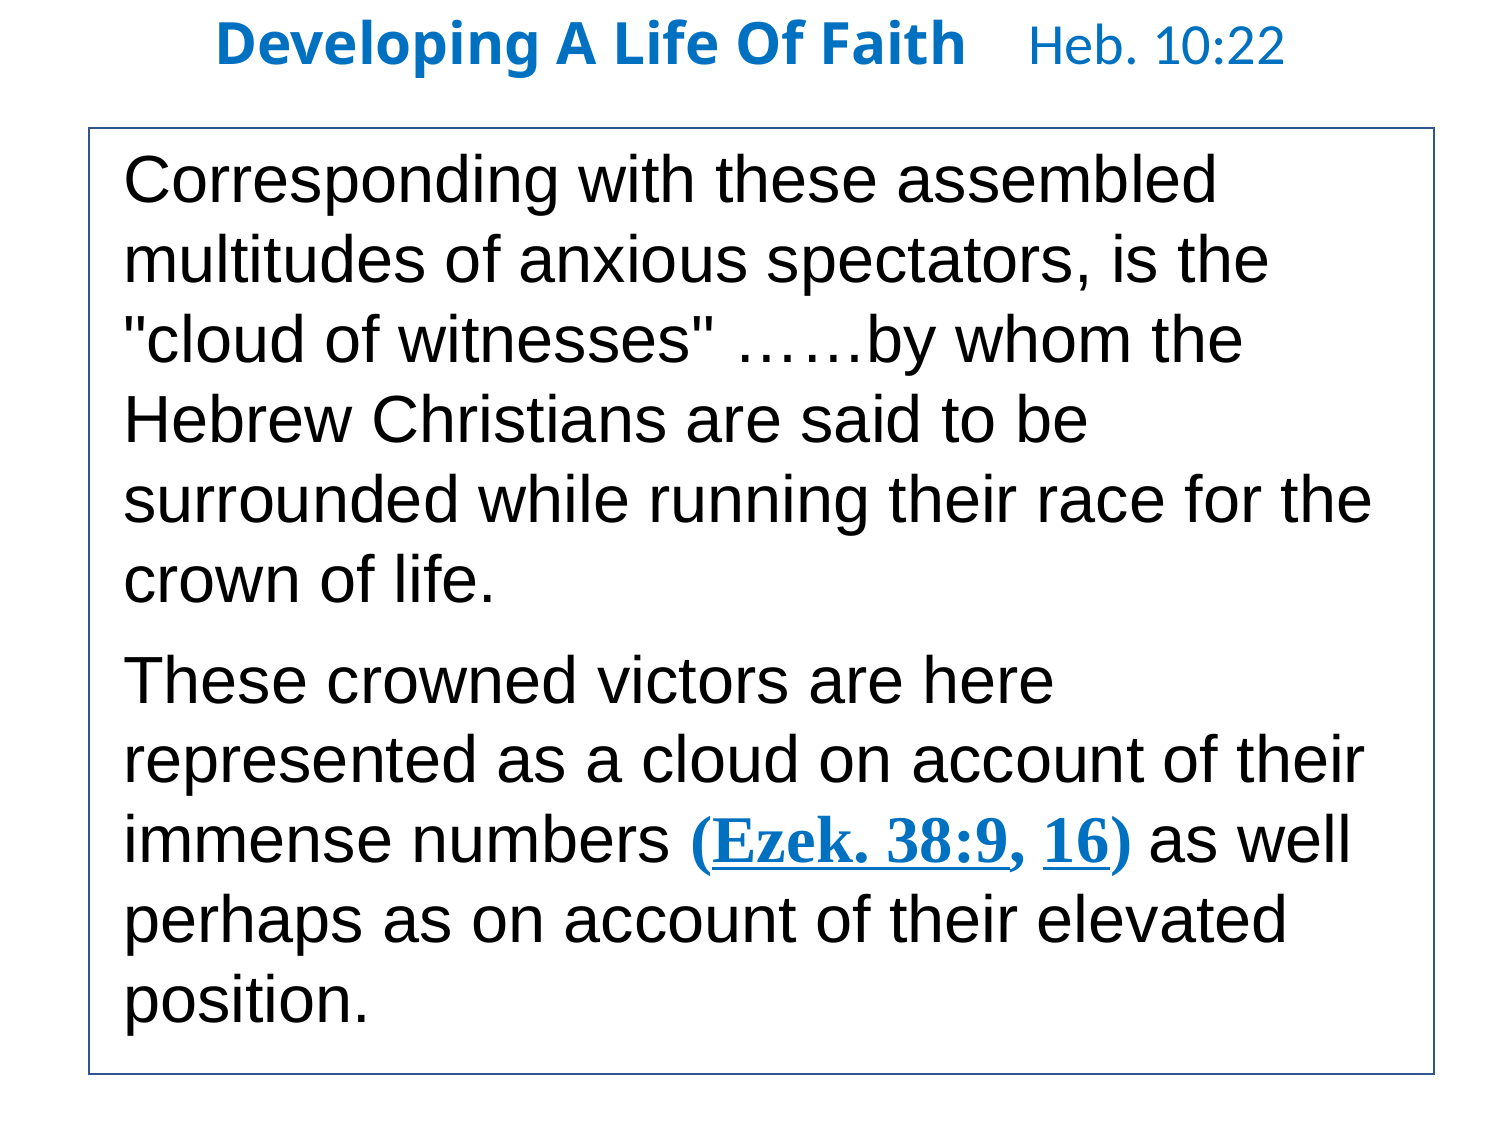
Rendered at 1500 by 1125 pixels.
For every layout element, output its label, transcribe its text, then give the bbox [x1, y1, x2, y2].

text_box Developing A Life Of Faith Heb. 10:22 [0, 0, 1500, 84]
text_box [88, 127, 1435, 1075]
